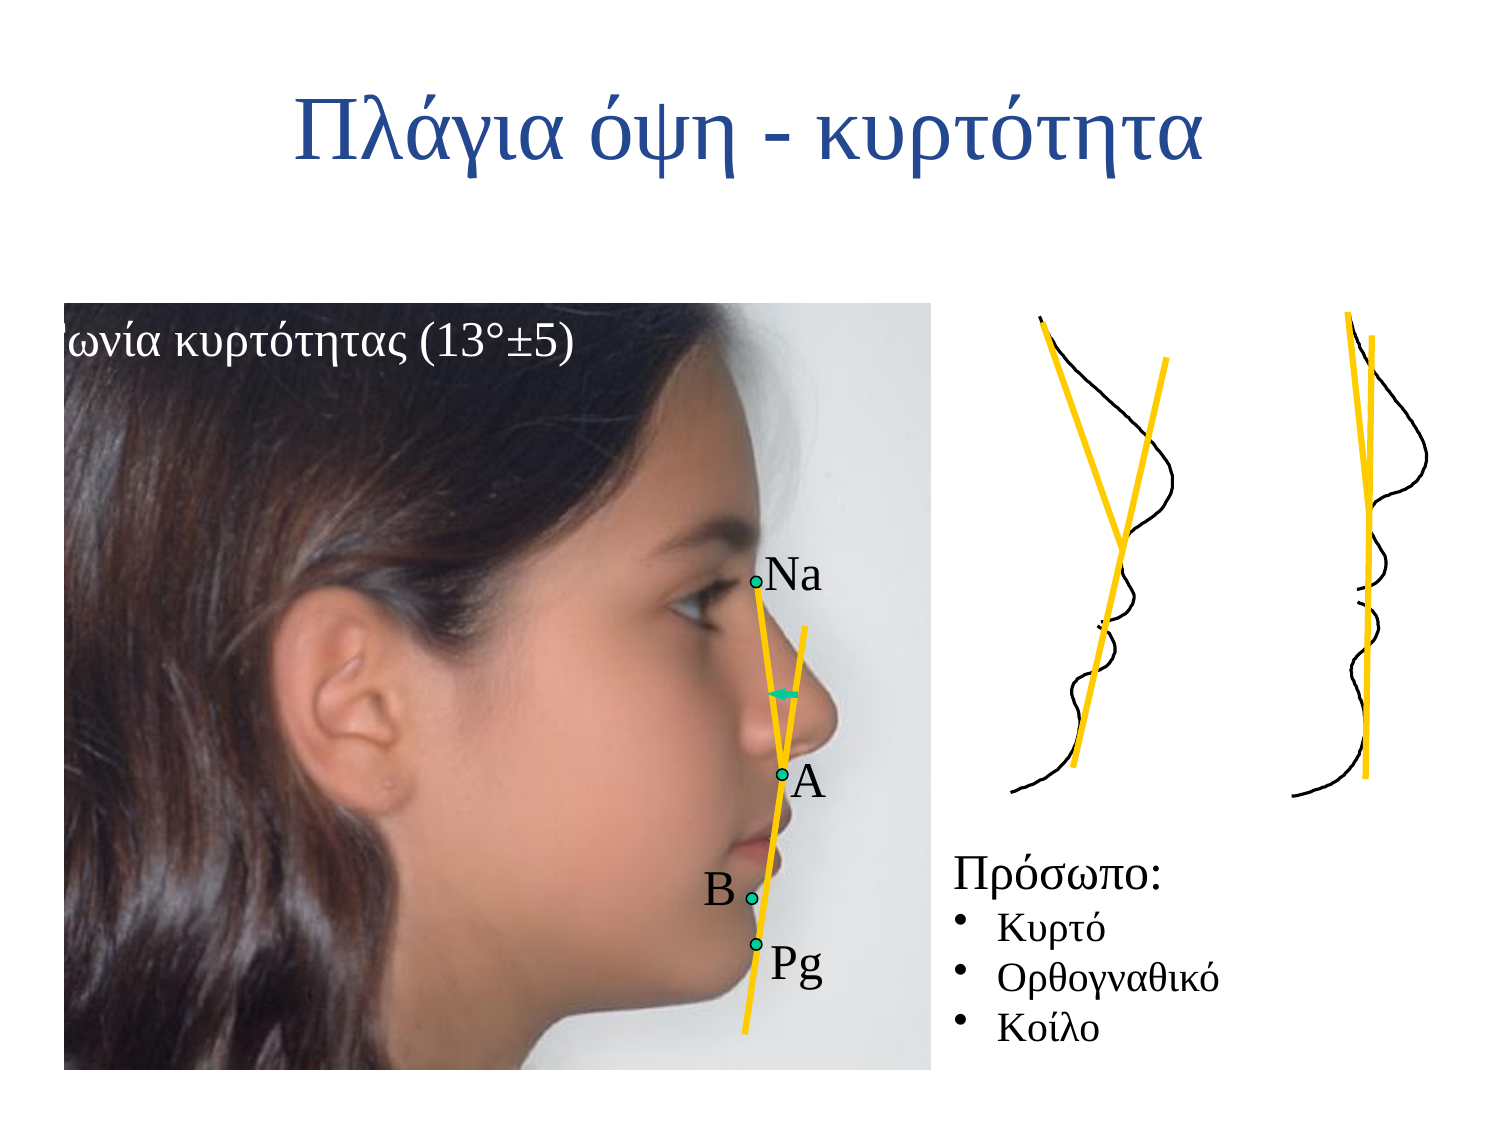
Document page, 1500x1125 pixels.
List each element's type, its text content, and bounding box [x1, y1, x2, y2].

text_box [1010, 316, 1173, 793]
picture [64, 302, 932, 1071]
title Πλάγια όψη - κυρτότητα [112, 28, 1388, 217]
text_box Πρόσωπο: Κυρτό Ορθογναθικό Κοίλο [938, 832, 1265, 1057]
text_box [1291, 312, 1427, 797]
text_box Γωνία κυρτότητας (13°±5) [23, 299, 677, 375]
